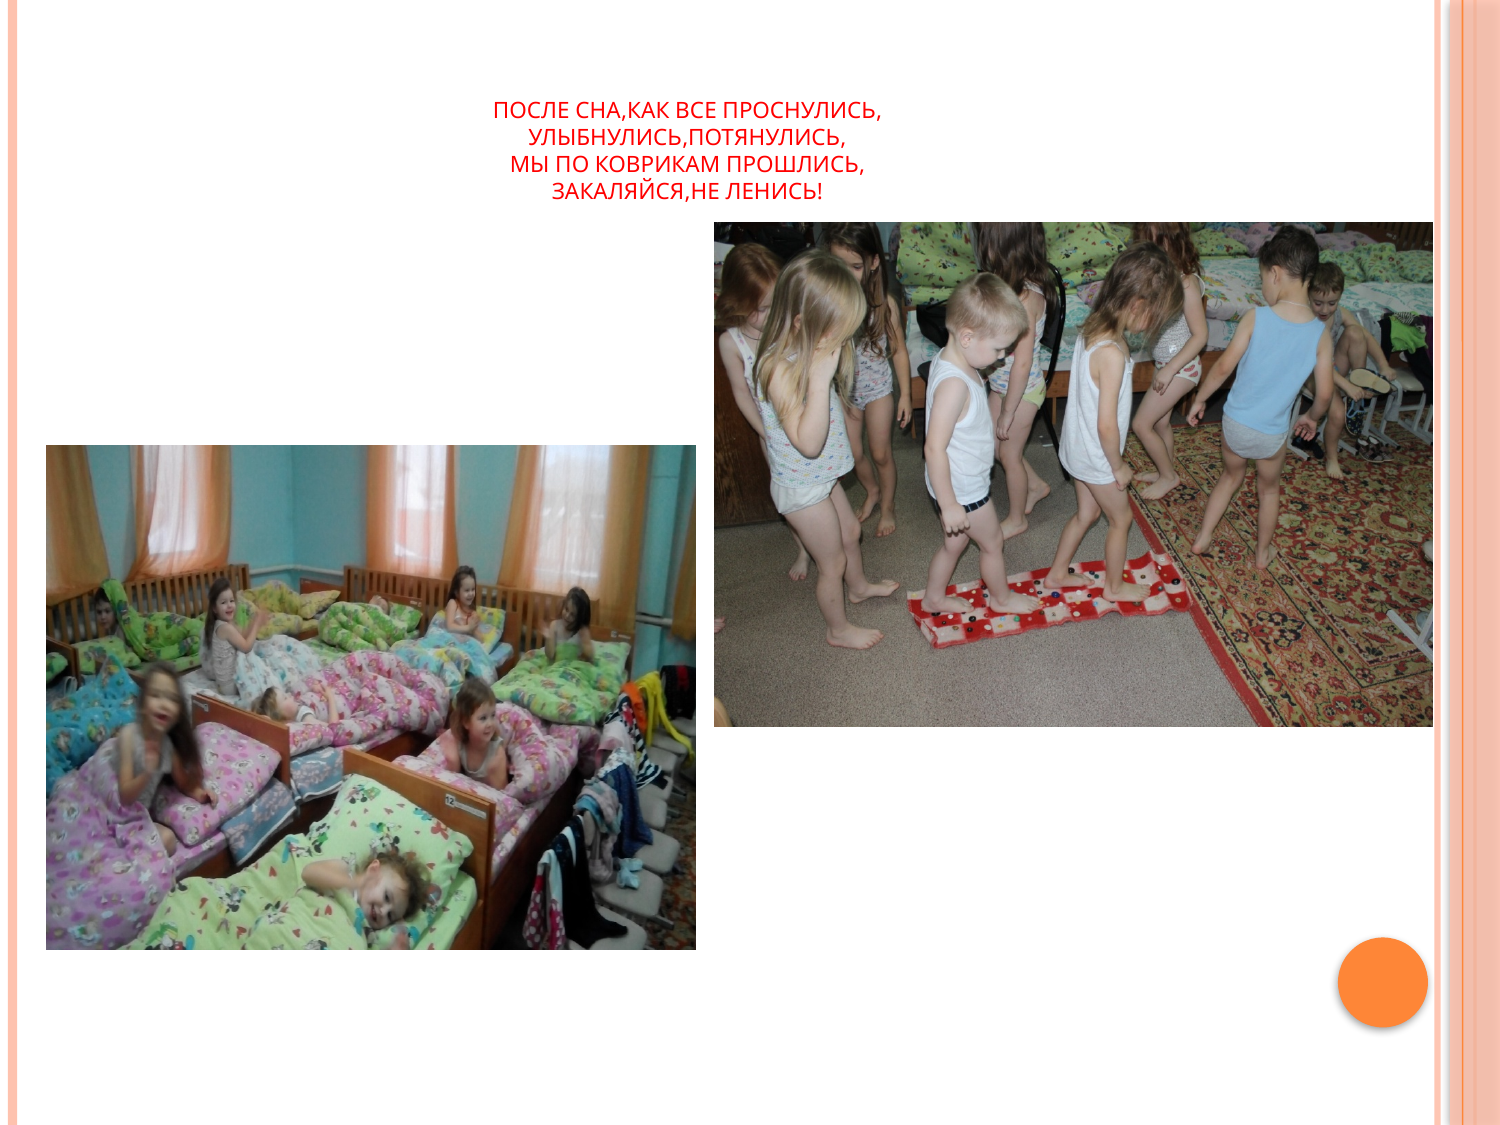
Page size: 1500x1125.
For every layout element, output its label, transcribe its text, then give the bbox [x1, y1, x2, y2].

title После сна,как все проснулись, Улыбнулись,потянулись, Мы по коврикам прошлись, Закаляйся,не ленись! [75, 45, 1300, 233]
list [714, 222, 1433, 728]
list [46, 444, 696, 950]
